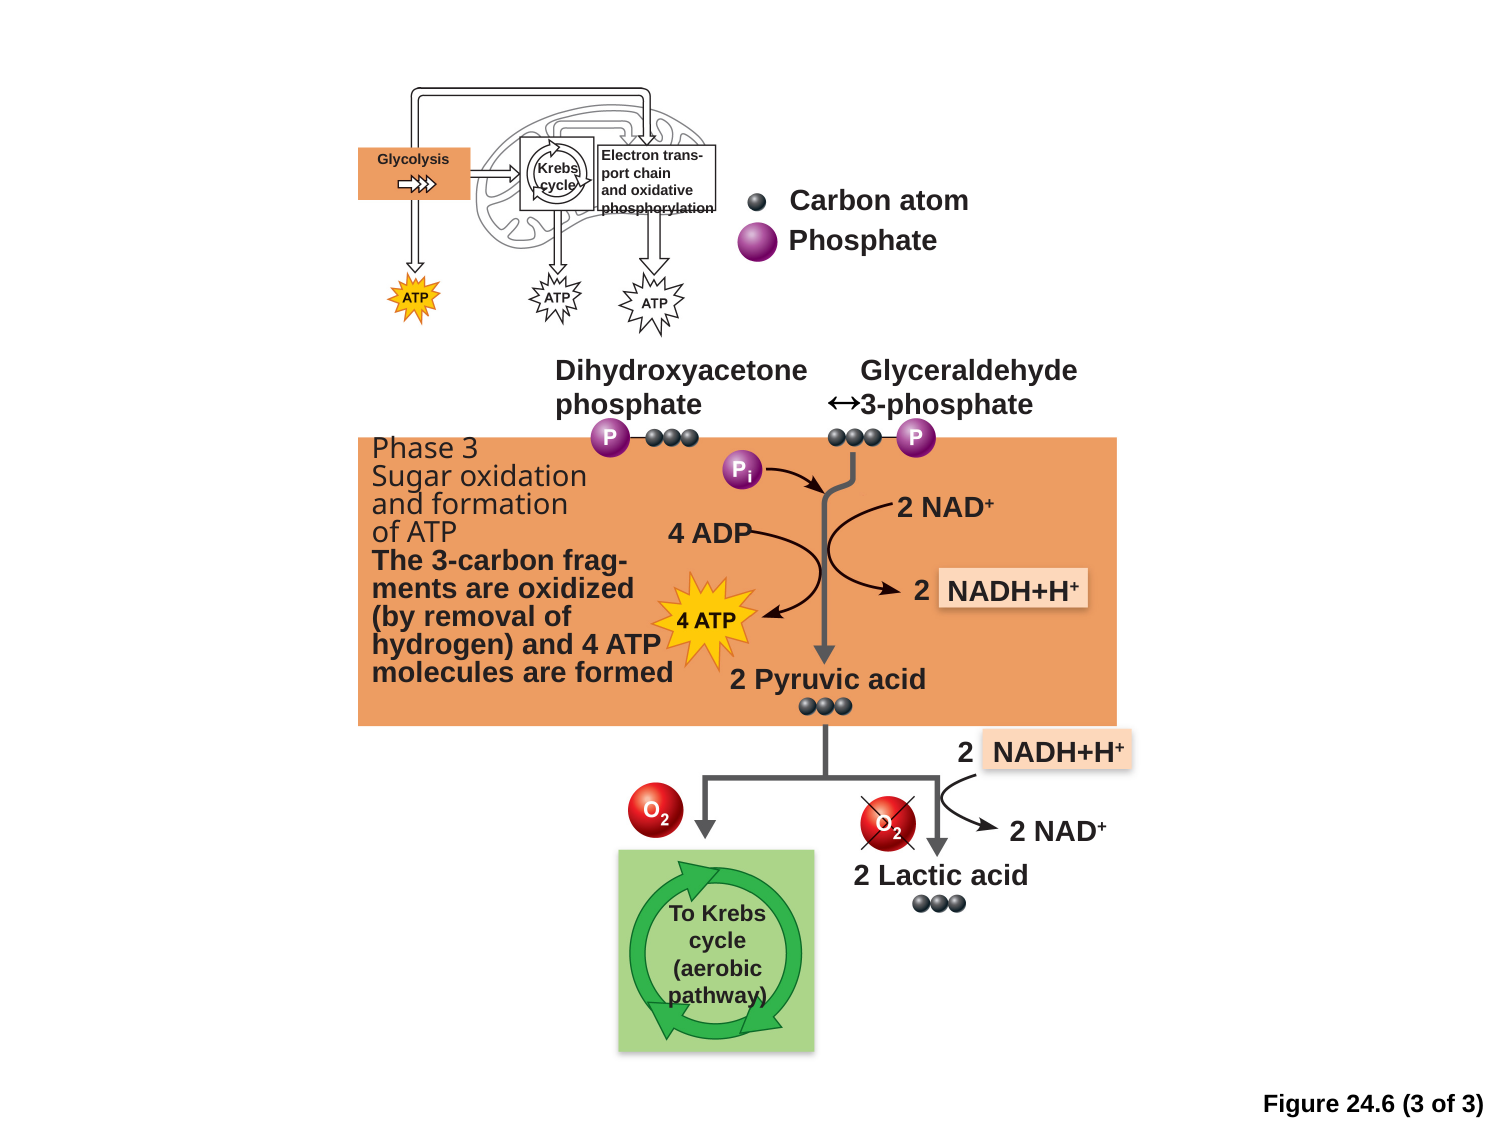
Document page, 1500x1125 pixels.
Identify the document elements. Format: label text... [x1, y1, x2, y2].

picture [358, 87, 1142, 1063]
text_box Figure 24.6 (3 of 3) [1248, 1079, 1500, 1125]
